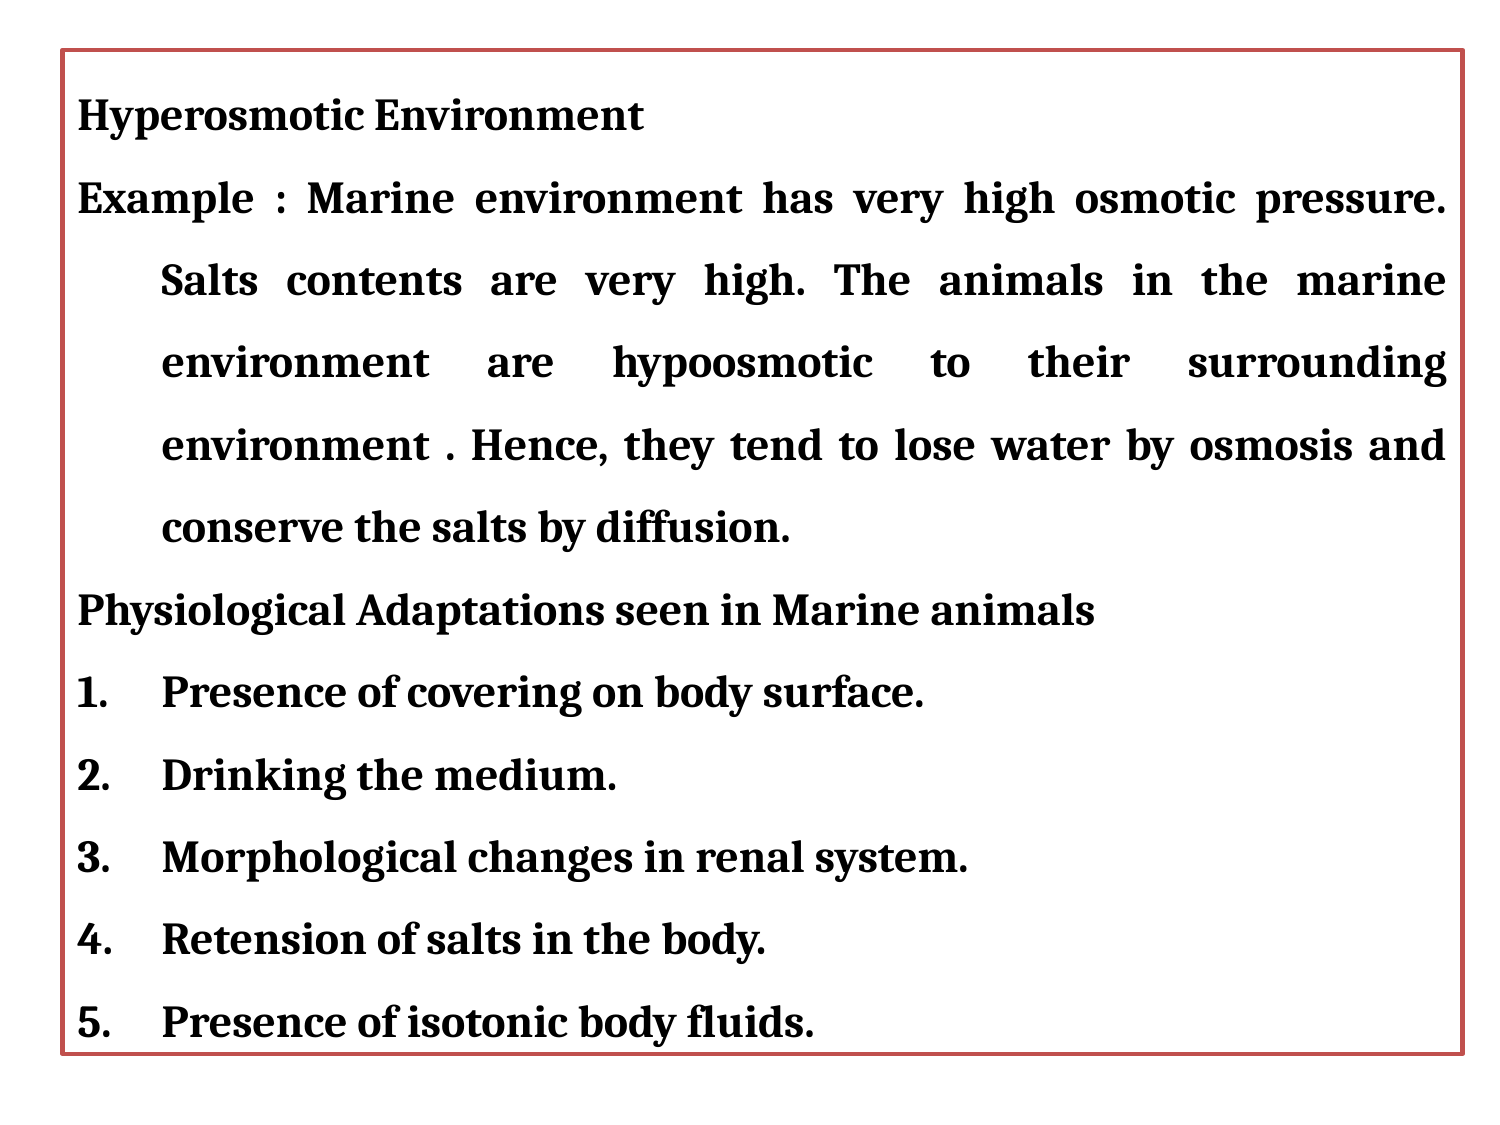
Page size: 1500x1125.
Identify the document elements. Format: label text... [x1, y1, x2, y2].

text_box Hyperosmotic Environment Example : Marine environment has very high osmotic pressure. Salts contents are very high. The animals in the marine environment are hypoosmotic to their surrounding environment . Hence, they tend to lose water by osmosis and conserve the salts by diffusion. Physiological Adaptations seen in Marine animals Presence of covering on body surface. Drinking the medium. Morphological changes in renal system. Retension of salts in the body. Presence of isotonic body fluids. [60, 48, 1465, 1056]
